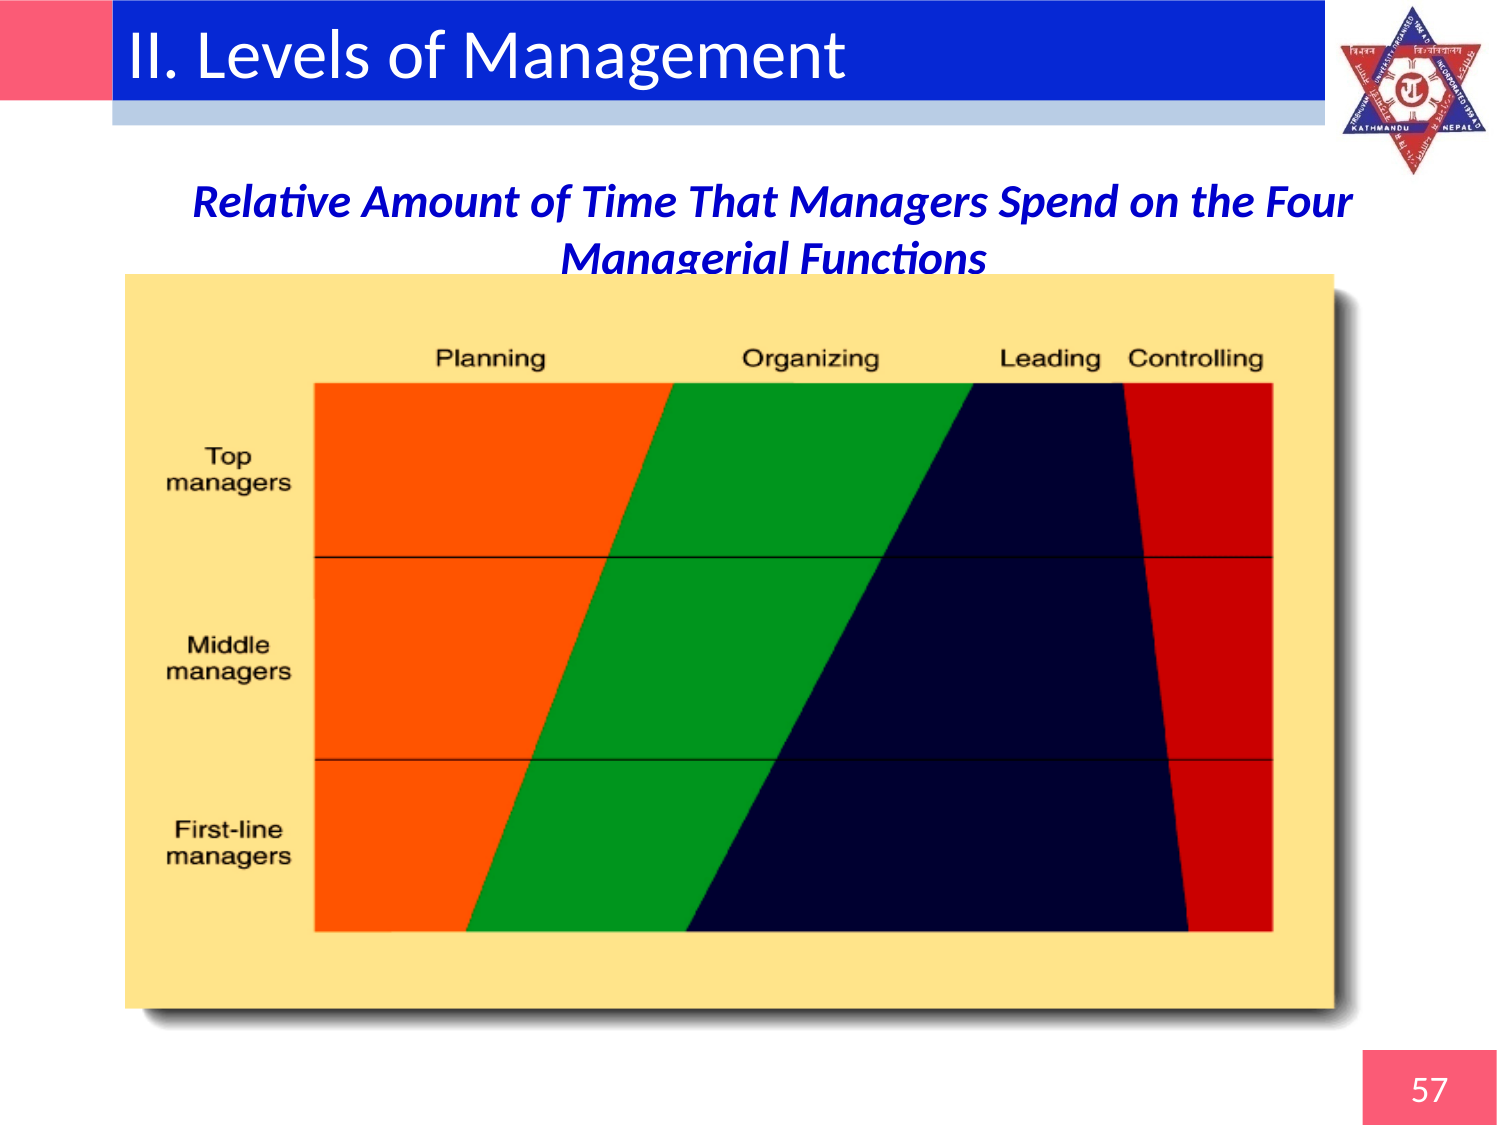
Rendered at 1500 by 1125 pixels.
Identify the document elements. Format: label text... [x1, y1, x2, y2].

title II. Levels of Management [112, 0, 1322, 101]
picture [124, 274, 1363, 1038]
list Relative Amount of Time That Managers Spend on the Four Managerial Functions [75, 162, 1425, 293]
slide_number 57 [1362, 1050, 1497, 1125]
picture [1324, 0, 1500, 188]
